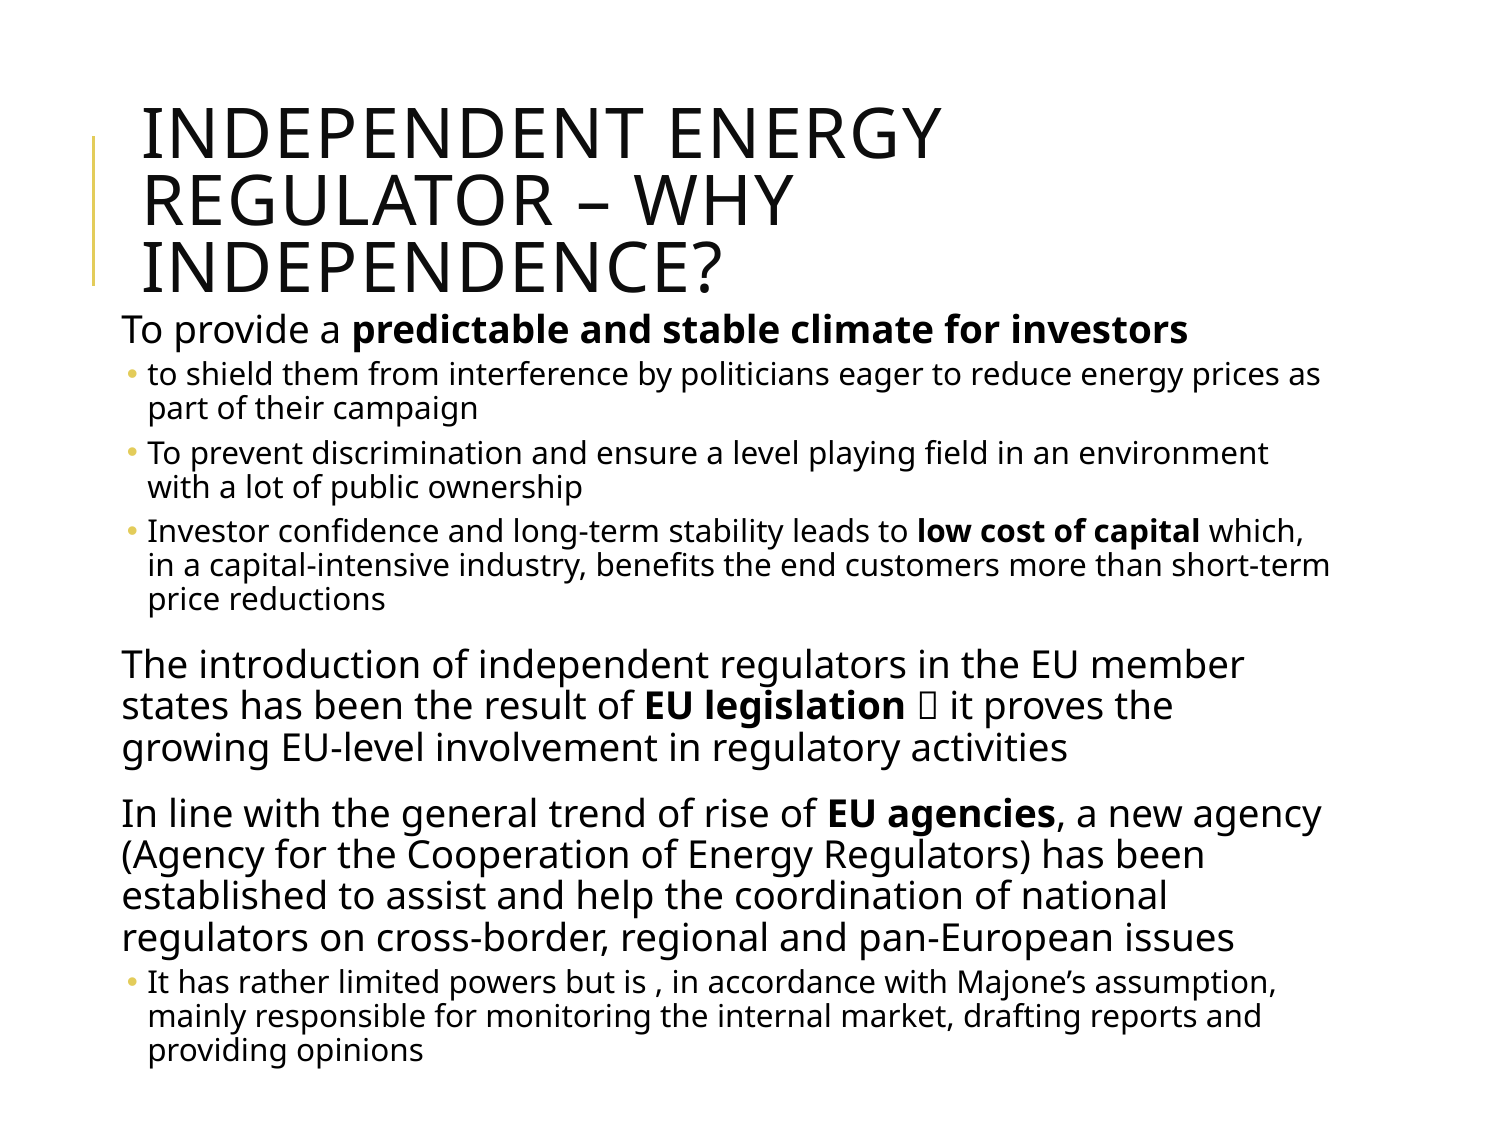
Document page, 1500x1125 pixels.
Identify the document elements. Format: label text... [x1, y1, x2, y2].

list To provide a predictable and stable climate for investors to shield them from interference by politicians eager to reduce energy prices as part of their campaign To prevent discrimination and ensure a level playing field in an environment with a lot of public ownership Investor confidence and long-term stability leads to low cost of capital which, in a capital-intensive industry, benefits the end customers more than short-term price reductions The introduction of independent regulators in the EU member states has been the result of EU legislation  it proves the growing EU-level involvement in regulatory activities In line with the general trend of rise of EU agencies, a new agency (Agency for the Cooperation of Energy Regulators) has been established to assist and help the coordination of national regulators on cross-border, regional and pan-European issues It has rather limited powers but is , in accordance with Majone’s assumption, mainly responsible for monitoring the internal market, drafting reports and providing opinions [100, 302, 1341, 1083]
title Independent Energy regulator – why independence? [126, 96, 1365, 315]
